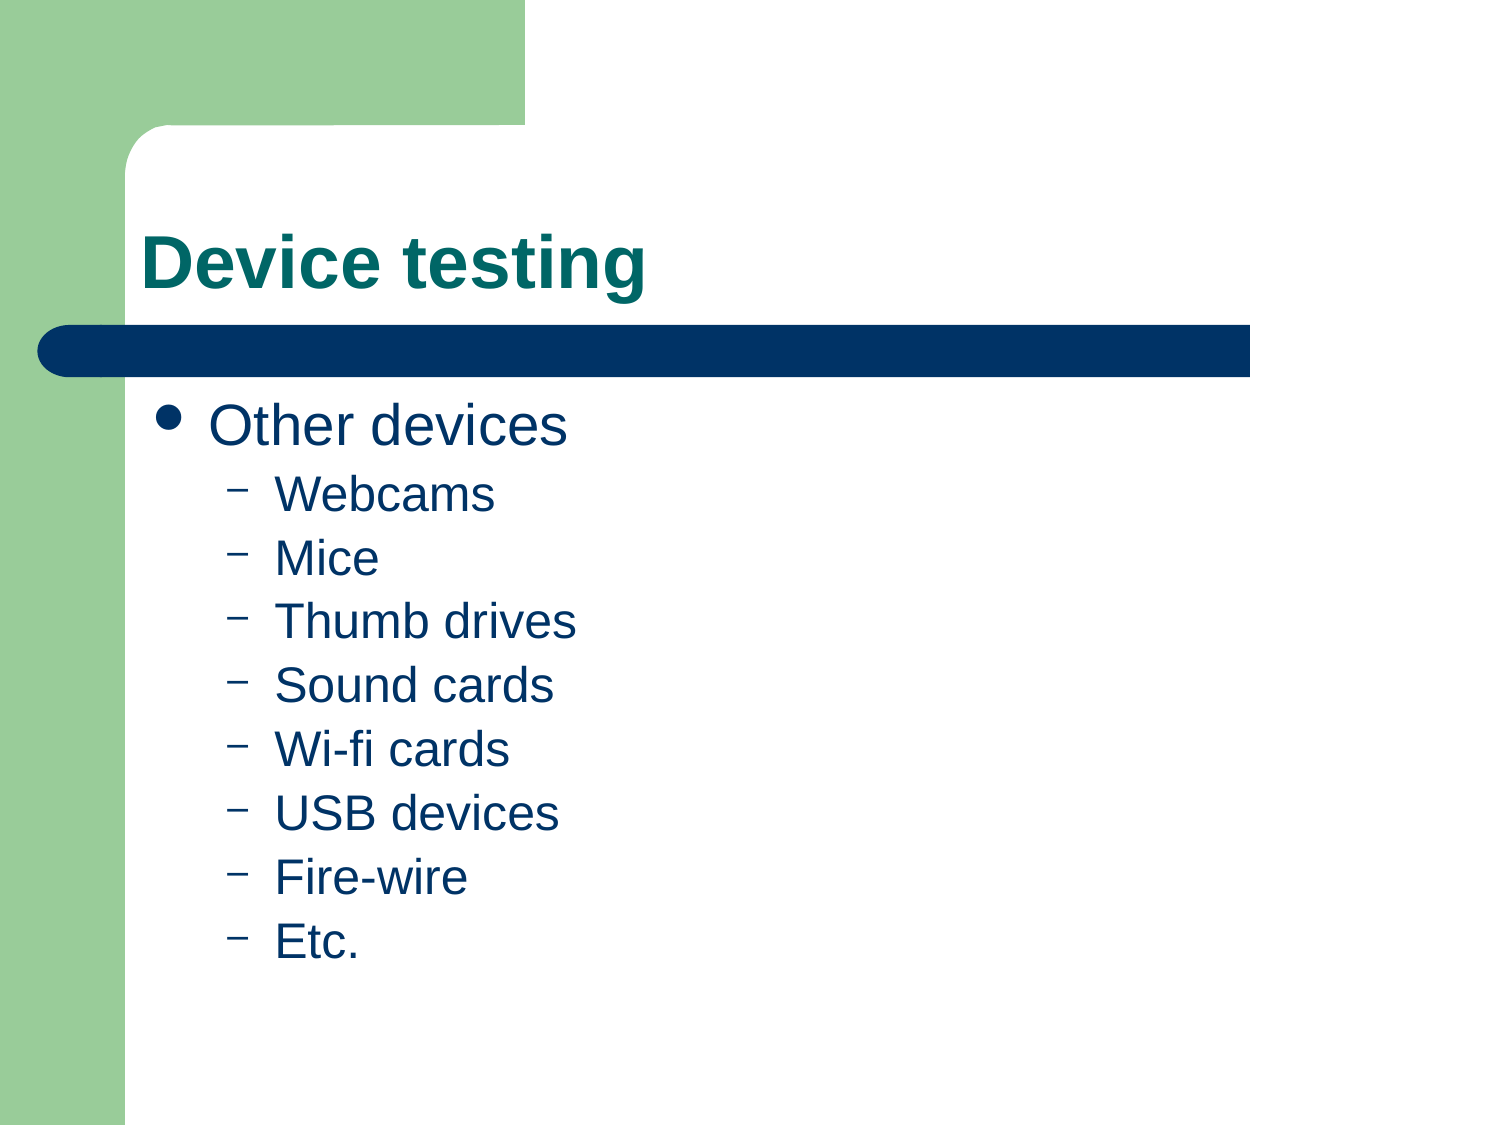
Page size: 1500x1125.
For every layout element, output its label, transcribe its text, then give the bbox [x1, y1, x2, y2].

list Other devices Webcams Mice Thumb drives Sound cards Wi-fi cards USB devices Fire-wire Etc. [137, 387, 1400, 999]
title Device testing [124, 124, 1426, 313]
